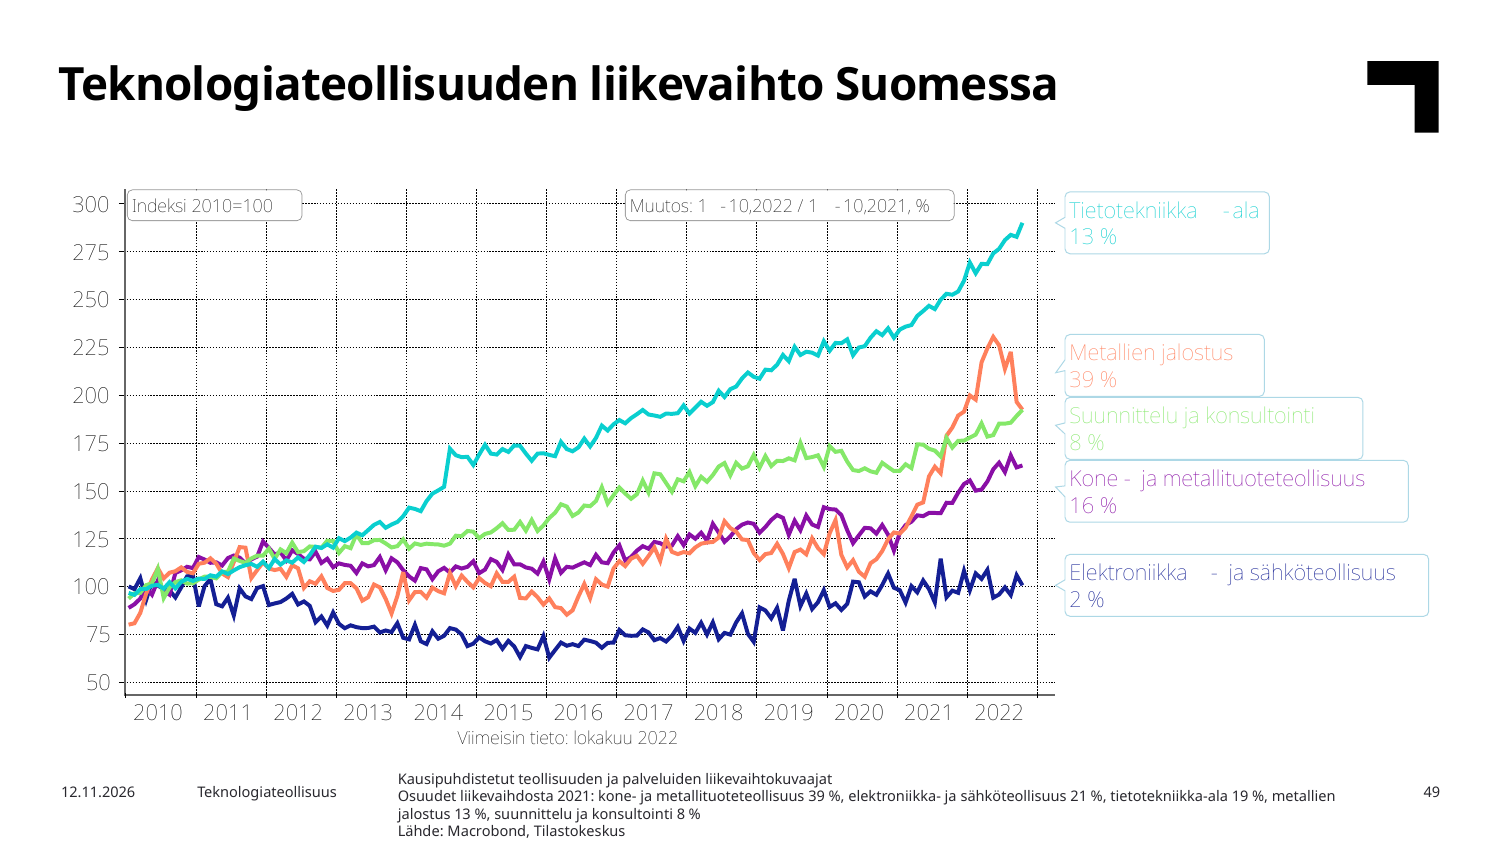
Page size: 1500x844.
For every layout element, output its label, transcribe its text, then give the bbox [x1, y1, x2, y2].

slide_number 49 [1313, 775, 1456, 803]
footer Teknologiateollisuus [182, 775, 395, 803]
list Kausipuhdistetut teollisuuden ja palveluiden liikevaihtokuvaajat Osuudet liikevaihdosta 2021: kone- ja metallituoteteollisuus 39 %, elektroniikka- ja sähköteollisuus 21 %, tietotekniikka-ala 19 %, metallien jalostus 13 %, suunnittelu ja konsultointi 8 % Lähde: Macrobond, Tilastokeskus [382, 771, 1378, 790]
list Teknologiateollisuuden liikevaihto Suomessa [41, 46, 1353, 153]
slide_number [46, 775, 182, 803]
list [63, 181, 1438, 762]
